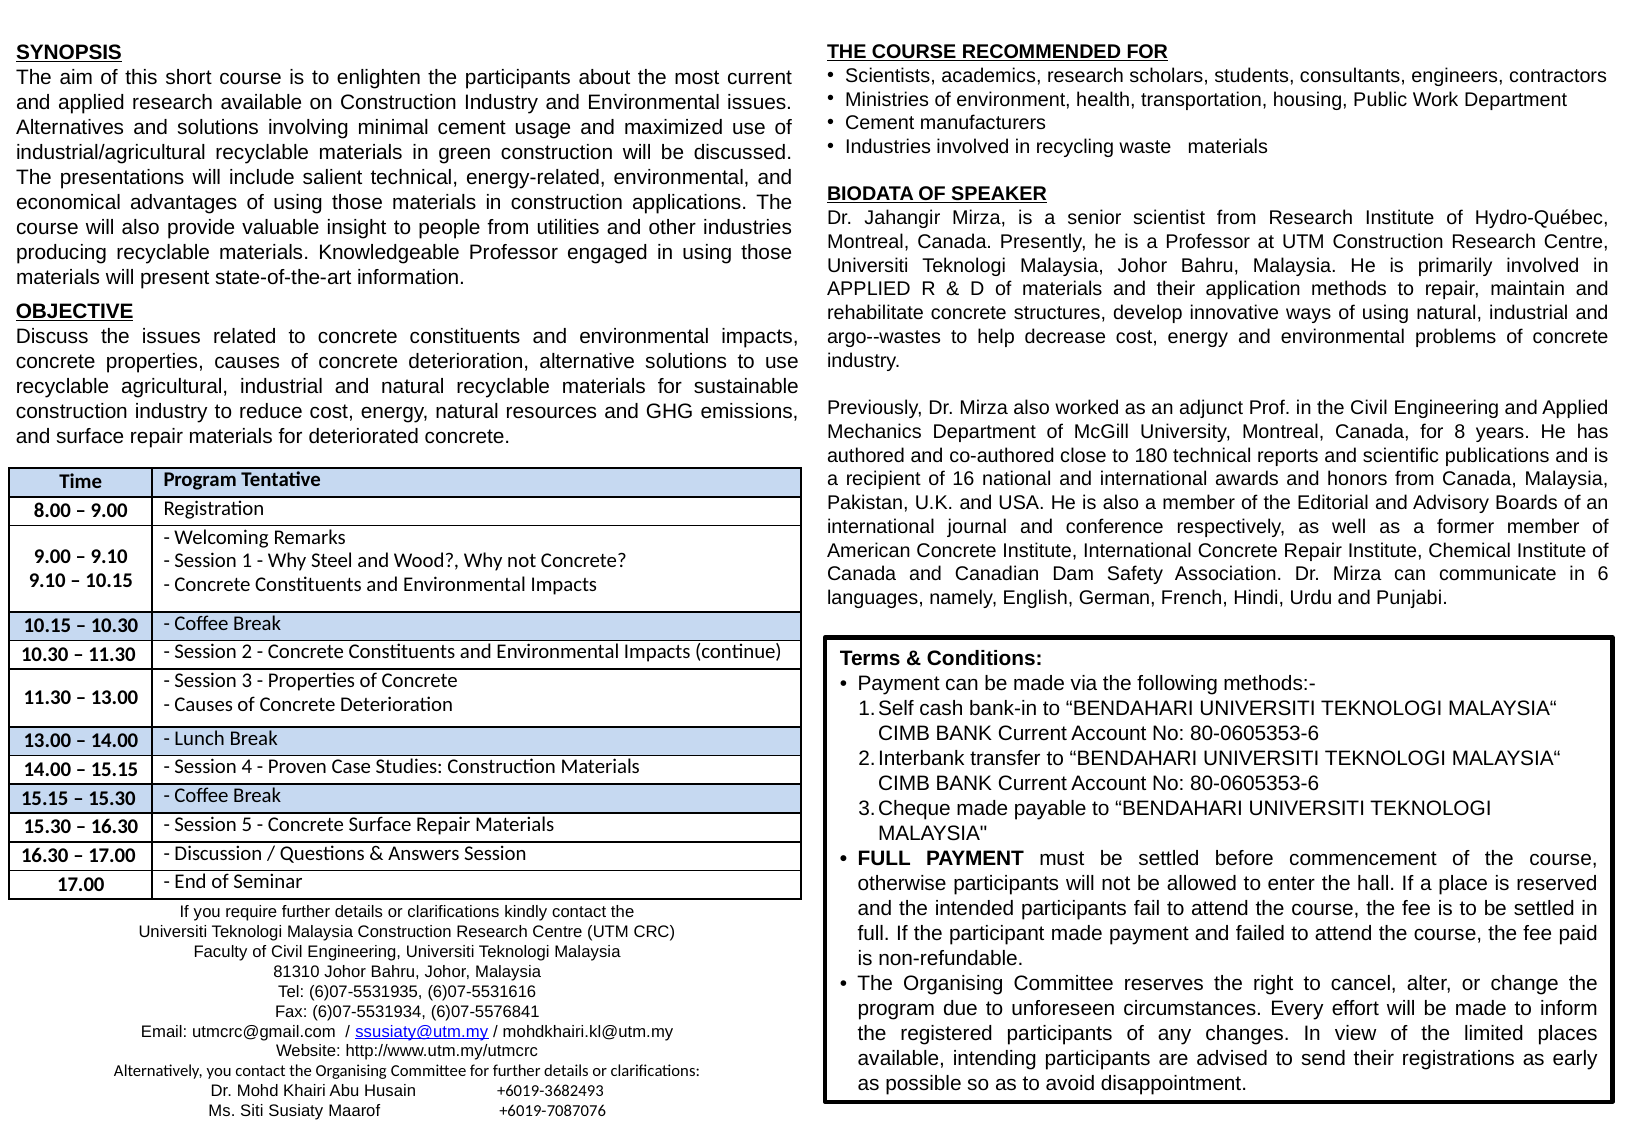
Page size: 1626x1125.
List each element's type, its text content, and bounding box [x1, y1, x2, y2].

table_cell 13.00 – 14.00 [10, 728, 151, 755]
text_box SYNOPSIS The aim of this short course is to enlighten the participants about the most current and applied research available on Construction Industry and Environmental issues. Alternatives and solutions involving minimal cement usage and maximized use of industrial/agricultural recyclable materials in green construction will be discussed. The presentations will include salient technical, energy-related, environmental, and economical advantages of using those materials in construction applications. The course will also provide valuable insight to people from utilities and other industries producing recyclable materials. Knowledgeable Professor engaged in using those materials will present state-of-the-art information. [1, 31, 807, 290]
table_cell 15.15 – 15.30 [10, 785, 151, 812]
text_box Terms & Conditions: • Payment can be made via the following methods:- Self cash bank-in to “BENDAHARI UNIVERSITI TEKNOLOGI MALAYSIA“ CIMB BANK Current Account No: 80-0605353-6 Interbank transfer to “BENDAHARI UNIVERSITI TEKNOLOGI MALAYSIA“ CIMB BANK Current Account No: 80-0605353-6 Cheque made payable to “BENDAHARI UNIVERSITI TEKNOLOGI MALAYSIA" • FULL PAYMENT must be settled before commencement of the course, otherwise participants will not be allowed to enter the hall. If a place is reserved and the intended participants fail to attend the course, the fee is to be settled in full. If the participant made payment and failed to attend the course, the fee paid is non-refundable. • The Organising Committee reserves the right to cancel, alter, or change the program due to unforeseen circumstances. Every effort will be made to inform the registered participants of any changes. In view of the limited places available, intending participants are advised to send their registrations as early as possible so as to avoid disappointment. [823, 635, 1615, 1104]
table_cell - End of Seminar [153, 871, 800, 893]
table_cell 8.00 – 9.00 [10, 498, 151, 525]
table_cell 9.00 – 9.10 9.10 – 10.15 [10, 526, 151, 611]
table_cell - Session 2 - Concrete Constituents and Environmental Impacts (continue) [153, 641, 800, 668]
table_cell - Session 3 - Properties of Concrete - Causes of Concrete Deterioration [153, 670, 800, 726]
table_cell 17.00 [10, 871, 151, 893]
table_cell - Lunch Break [153, 728, 800, 755]
table_cell - Session 5 - Concrete Surface Repair Materials [153, 814, 800, 841]
table_header Program Tentative [153, 469, 800, 496]
table_cell 10.15 – 10.30 [10, 613, 151, 640]
table_cell - Discussion / Questions & Answers Session [153, 843, 800, 870]
table_cell 16.30 – 17.00 [10, 843, 151, 870]
table_cell 15.30 – 16.30 [10, 814, 151, 841]
text_box THE COURSE RECOMMENDED FOR Scientists, academics, research scholars, students, consultants, engineers, contractors Ministries of environment, health, transportation, housing, Public Work Department Cement manufacturers Industries involved in recycling waste materials BIODATA OF SPEAKER Dr. Jahangir Mirza, is a senior scientist from Research Institute of Hydro-Québec, Montreal, Canada. Presently, he is a Professor at UTM Construction Research Centre, Universiti Teknologi Malaysia, Johor Bahru, Malaysia. He is primarily involved in APPLIED R & D of materials and their application methods to repair, maintain and rehabilitate concrete structures, develop innovative ways of using natural, industrial and argo--wastes to help decrease cost, energy and environmental problems of concrete industry. Previously, Dr. Mirza also worked as an adjunct Prof. in the Civil Engineering and Applied Mechanics Department of McGill University, Montreal, Canada, for 8 years. He has authored and co-authored close to 180 technical reports and scientific publications and is a recipient of 16 national and international awards and honors from Canada, Malaysia, Pakistan, U.K. and USA. He is also a member of the Editorial and Advisory Boards of an international journal and conference respectively, as well as a former member of American Concrete Institute, International Concrete Repair Institute, Chemical Institute of Canada and Canadian Dam Safety Association. Dr. Mirza can communicate in 6 languages, namely, English, German, French, Hindi, Urdu and Punjabi. [812, 31, 1625, 616]
table_cell - Coffee Break [153, 613, 800, 640]
table_cell 11.30 – 13.00 [10, 670, 151, 726]
text_box OBJECTIVE Discuss the issues related to concrete constituents and environmental impacts, concrete properties, causes of concrete deterioration, alternative solutions to use recyclable agricultural, industrial and natural recyclable materials for sustainable construction industry to reduce cost, energy, natural resources and GHG emissions, and surface repair materials for deteriorated concrete. [1, 290, 814, 456]
table_cell - Coffee Break [153, 785, 800, 812]
table_cell - Session 4 - Proven Case Studies: Construction Materials [153, 756, 800, 783]
table_cell - Welcoming Remarks - Session 1 - Why Steel and Wood?, Why not Concrete? - Concrete Constituents and Environmental Impacts [153, 526, 800, 611]
table_cell 10.30 – 11.30 [10, 641, 151, 668]
table_cell 14.00 – 15.15 [10, 756, 151, 783]
table_cell Registration [153, 498, 800, 525]
text_box If you require further details or clarifications kindly contact the Universiti Teknologi Malaysia Construction Research Centre (UTM CRC) Faculty of Civil Engineering, Universiti Teknologi Malaysia 81310 Johor Bahru, Johor, Malaysia Tel: (6)07-5531935, (6)07-5531616 Fax: (6)07-5531934, (6)07-5576841 Email: utmcrc@gmail.com / ssusiaty@utm.my / mohdkhairi.kl@utm.my Website: http://www.utm.my/utmcrc Alternatively, you contact the Organising Committee for further details or clarifications: Dr. Mohd Khairi Abu Husain +6019-3682493 Ms. Siti Susiaty Maarof +6019-7087076 [1, 893, 814, 1125]
table_header Time [10, 469, 151, 496]
